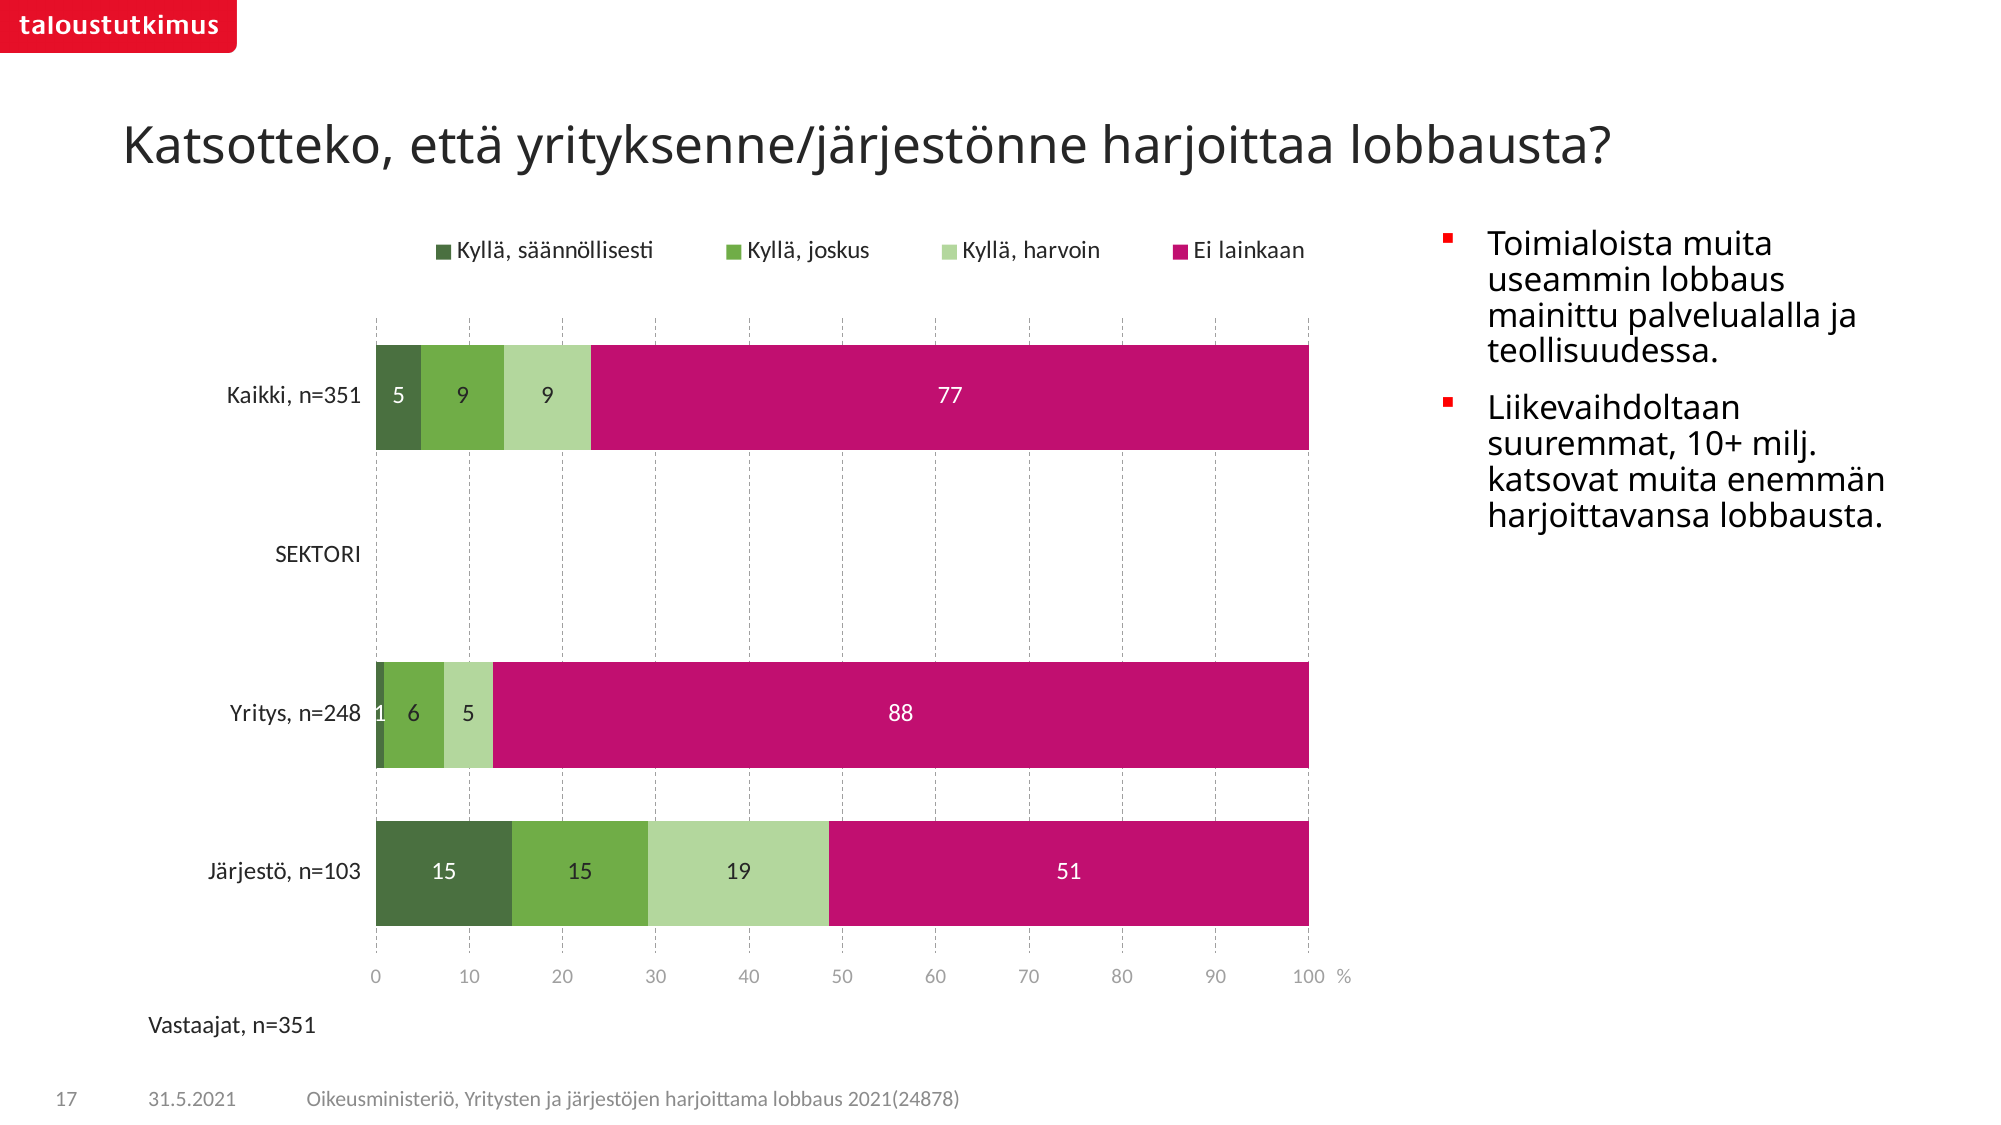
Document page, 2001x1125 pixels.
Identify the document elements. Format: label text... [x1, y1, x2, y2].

footer Oikeusministeriö, Yritysten ja järjestöjen harjoittama lobbaus 2021(24878) [291, 1074, 1180, 1119]
title Katsotteko, että yrityksenne/järjestönne harjoittaa lobbausta? [107, 95, 1918, 198]
picture [0, 0, 237, 53]
text_box Vastaajat, n=351 [133, 1004, 1511, 1046]
slide_number 17 [4, 1074, 93, 1119]
chart [106, 218, 1398, 1005]
list Toimialoista muita useammin lobbaus mainittu palvelualalla ja teollisuudessa. Liikevaihdoltaan suuremmat, 10+ milj. katsovat muita enemmän harjoittavansa lobbausta. [1425, 219, 1918, 1054]
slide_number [99, 1074, 286, 1119]
